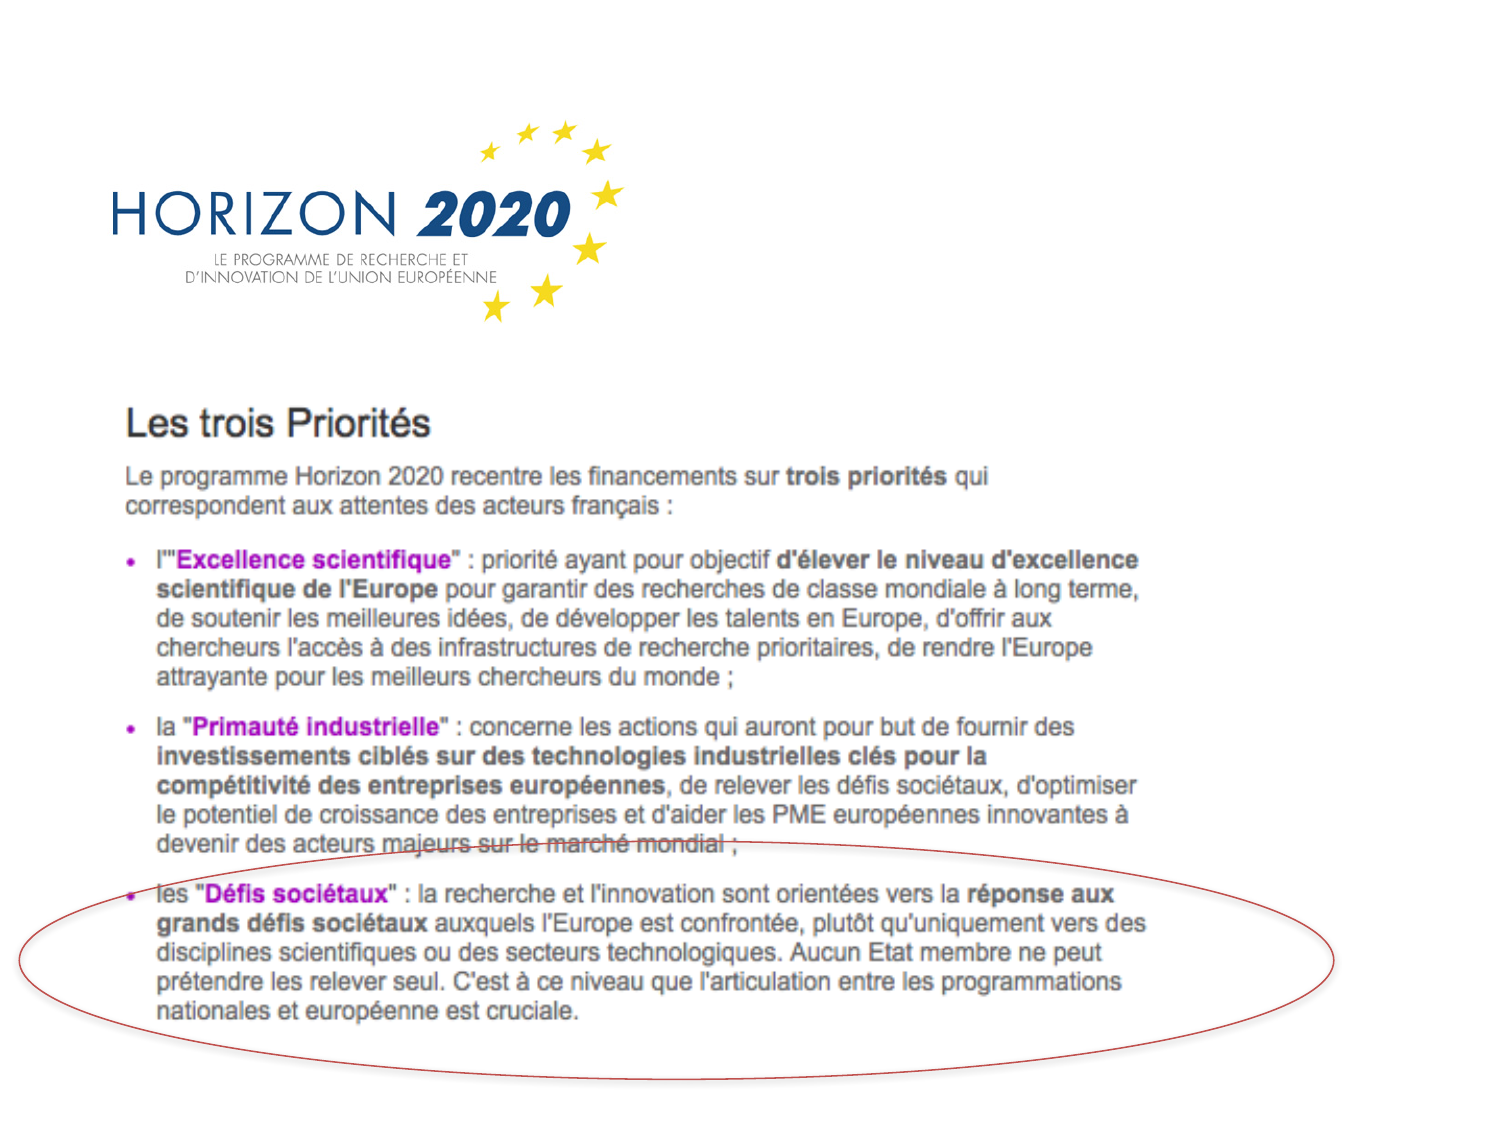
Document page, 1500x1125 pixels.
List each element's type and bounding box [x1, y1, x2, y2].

picture [92, 36, 1160, 1043]
text_box [245, 1051, 1108, 1081]
text_box [18, 896, 120, 1025]
text_box [1164, 879, 1335, 1041]
